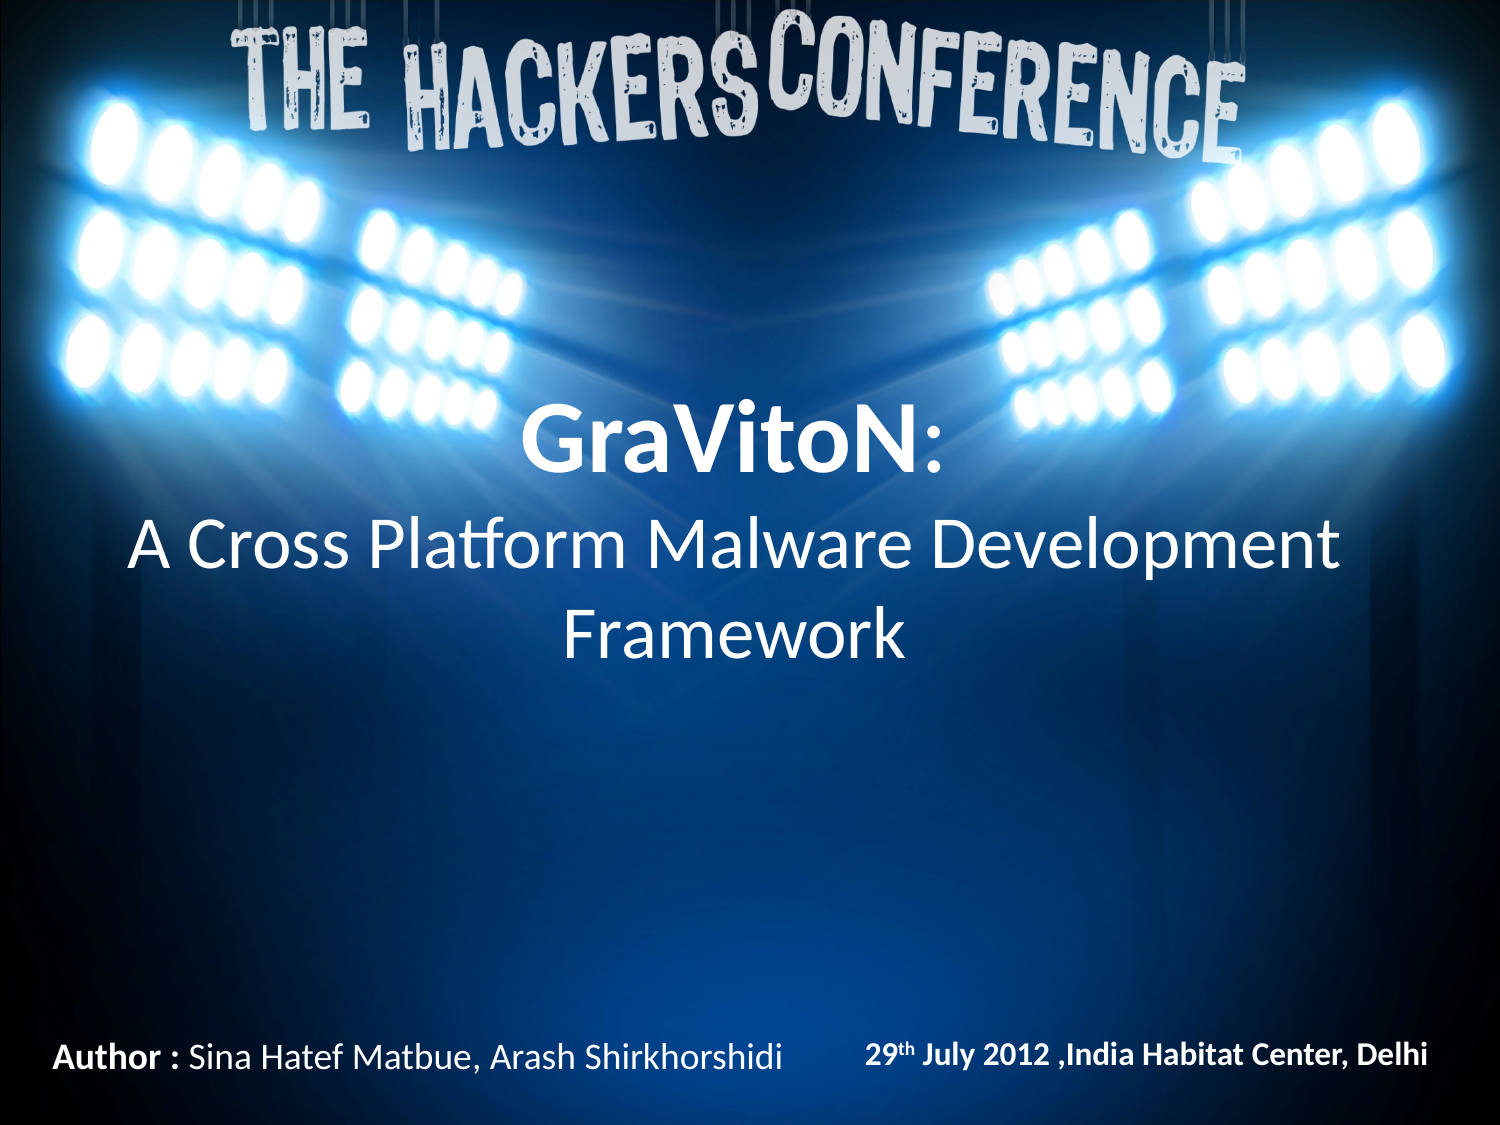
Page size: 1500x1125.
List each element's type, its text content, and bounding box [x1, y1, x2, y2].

picture [0, 0, 1500, 1125]
text_box 29th July 2012 ,India Habitat Center, Delhi [849, 1024, 1500, 1080]
title GraVitoN: A Cross Platform Malware Development Framework [40, 337, 1429, 704]
text_box Author : Sina Hatef Matbue, Arash Shirkhorshidi [37, 1024, 825, 1085]
